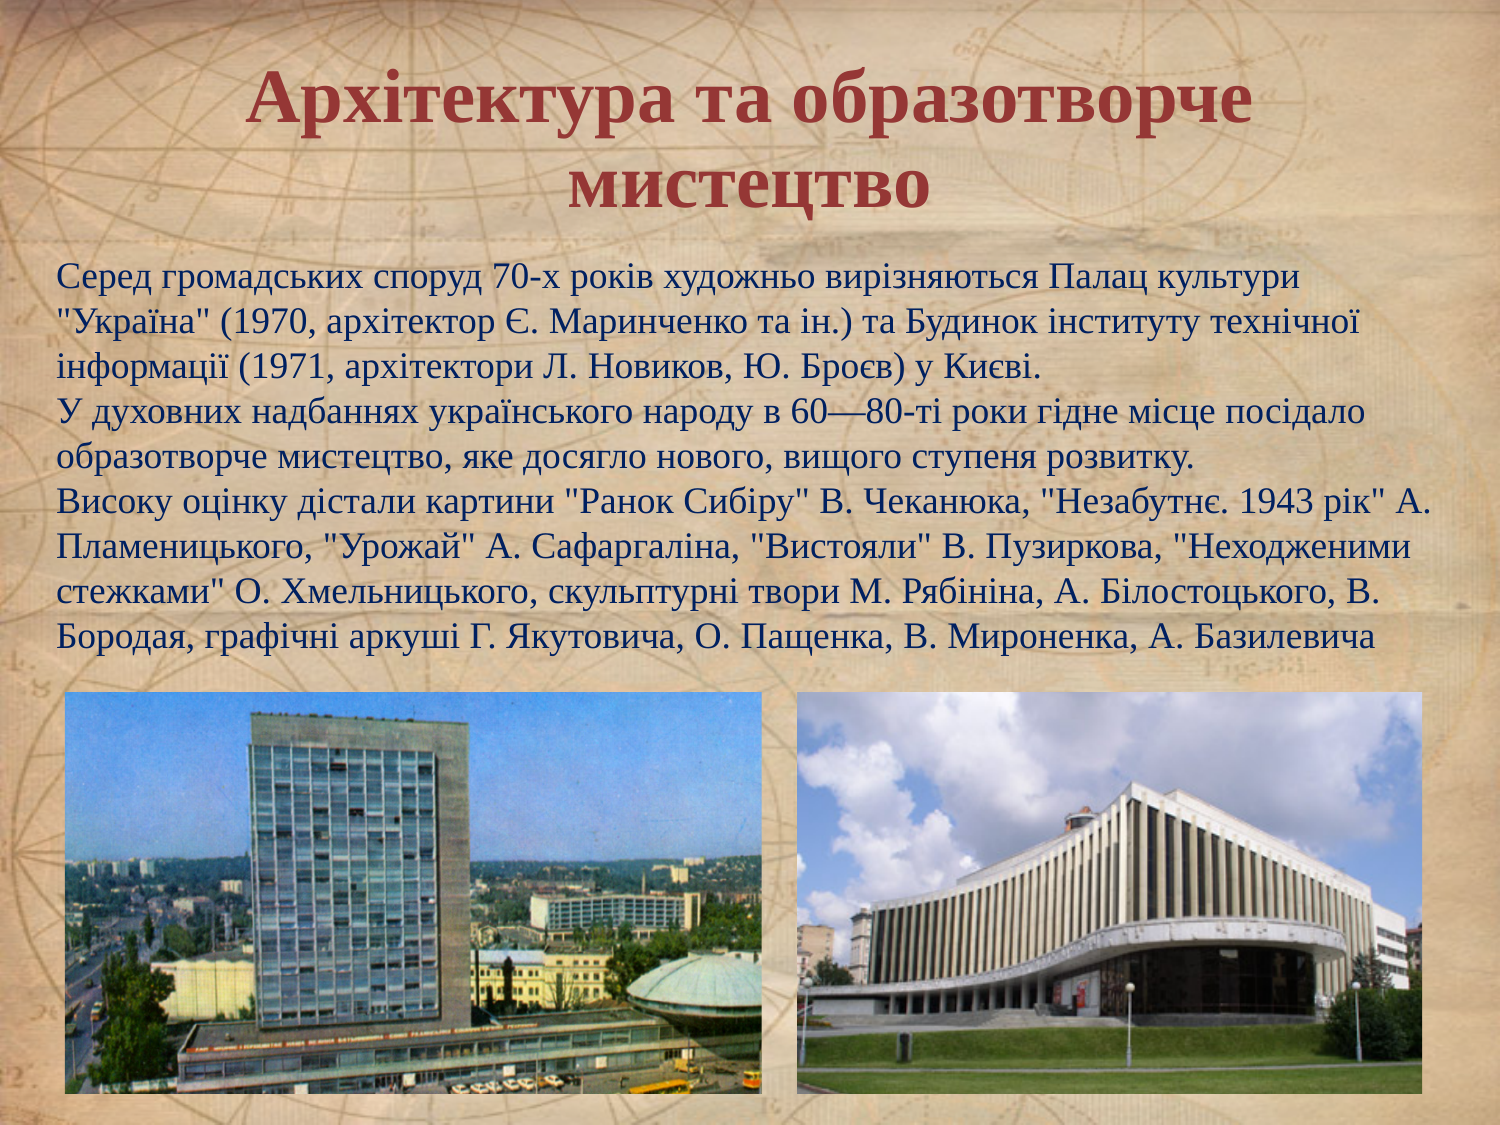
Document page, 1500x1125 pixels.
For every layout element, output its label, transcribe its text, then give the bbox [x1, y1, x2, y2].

title Архітектура та образотворче мистецтво [75, 45, 1425, 233]
picture [796, 692, 1423, 1095]
picture [64, 692, 763, 1095]
text_box Серед громадських споруд 70-х років художньо вирізняються Палац культури "Україна" (1970, архітектор Є. Маринченко та ін.) та Будинок інституту технічної інформації (1971, архітектори Л. Новиков, Ю. Броєв) у Києві. У духовних надбаннях українського народу в 60—80-ті роки гідне місце посідало образотворче мистецтво, яке досягло нового, вищого ступеня розвитку. Високу оцінку дістали картини "Ранок Сибіру" В. Чеканюка, "Незабутнє. 1943 рік" А. Пламеницького, "Урожай" А. Сафаргаліна, "Вистояли" В. Пузиркова, "Неходженими стежками" О. Хмельницького, скульптурні твори М. Рябініна, А. Білостоцького, В. Бородая, графічні аркуші Г. Якутовича, О. Пащенка, В. Мироненка, А. Базилевича [41, 243, 1471, 664]
